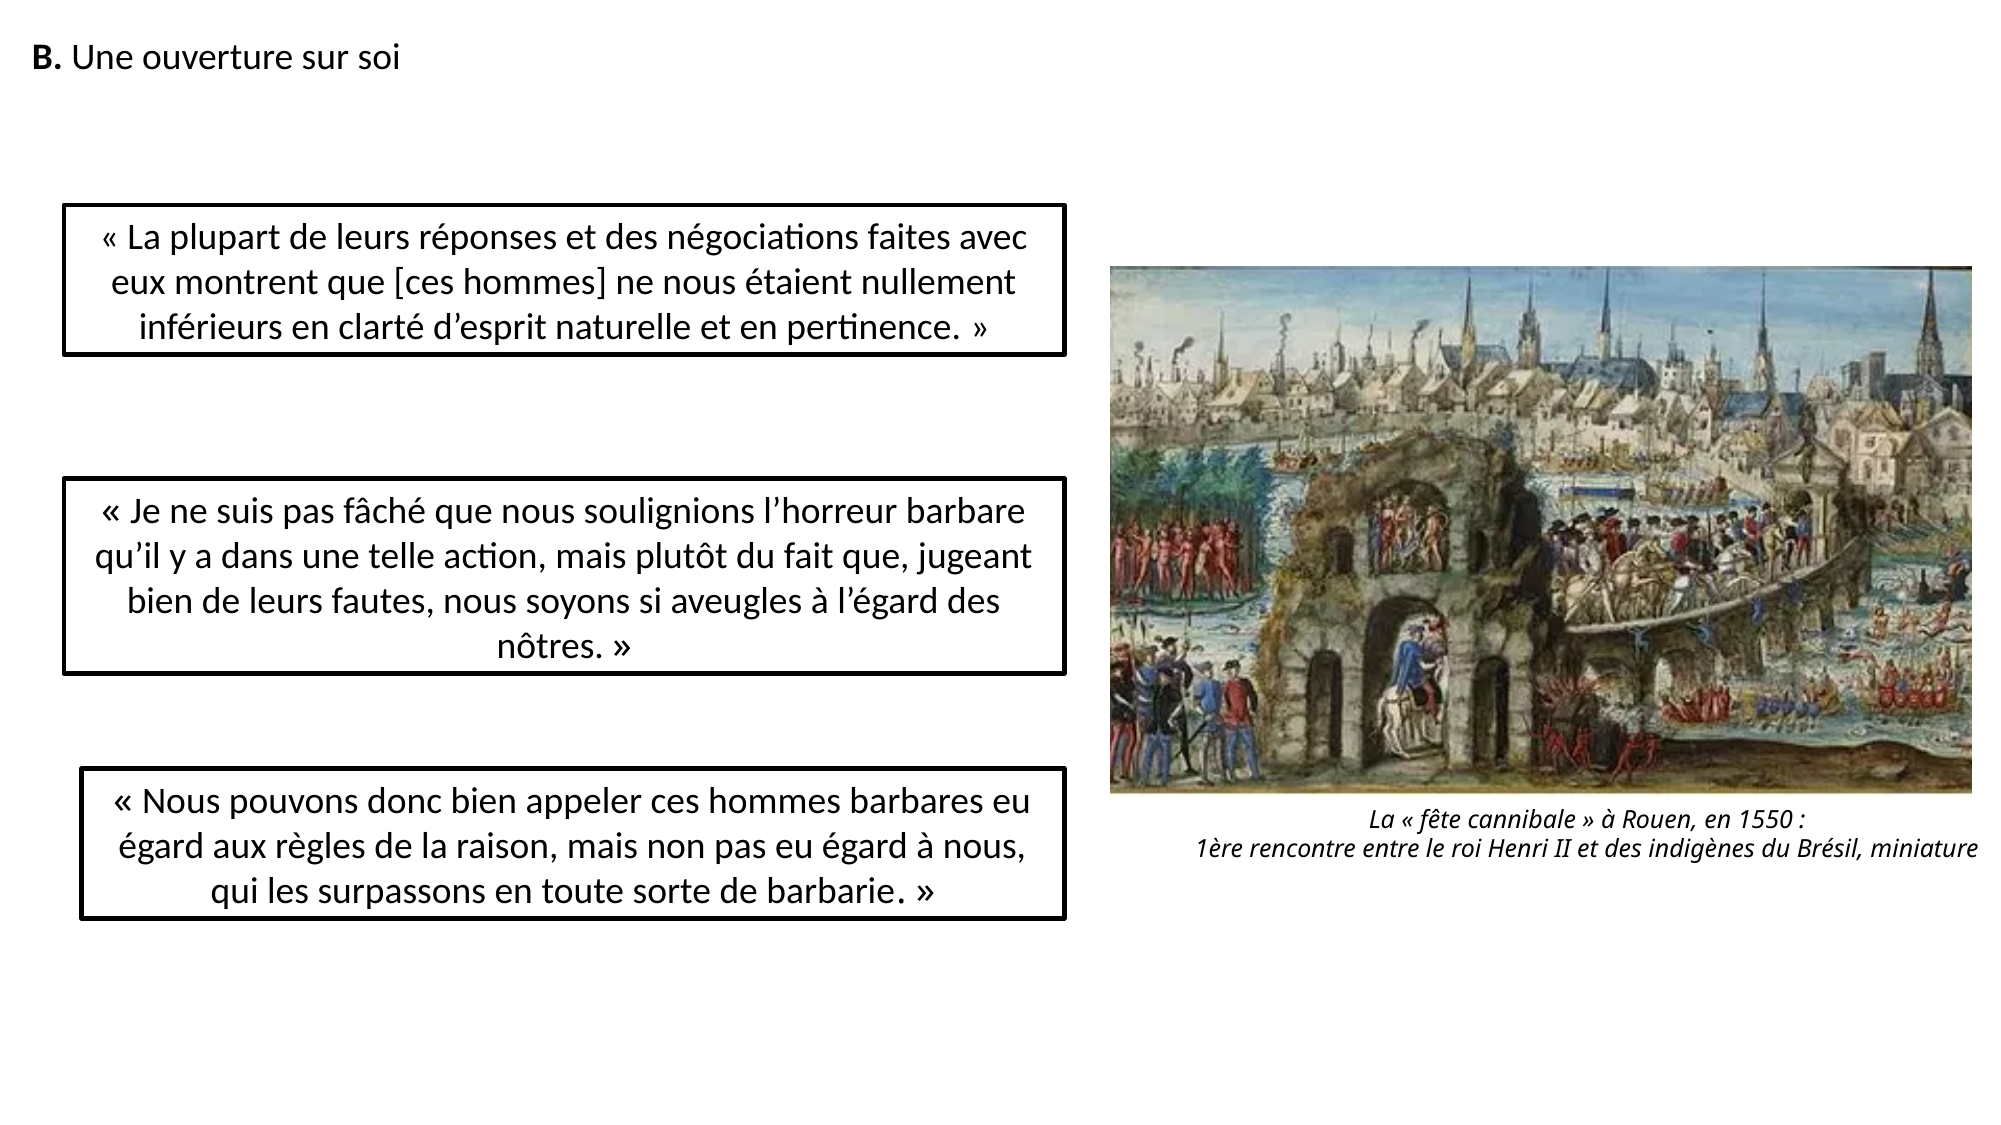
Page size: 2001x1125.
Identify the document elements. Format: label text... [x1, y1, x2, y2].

picture [1110, 266, 1972, 796]
text_box « Je ne suis pas fâché que nous soulignions l’horreur barbare qu’il y a dans une telle action, mais plutôt du fait que, jugeant bien de leurs fautes, nous soyons si aveugles à l’égard des nôtres. » [64, 478, 1065, 674]
text_box La « fête cannibale » à Rouen, en 1550 : 1ère rencontre entre le roi Henri II et des indigènes du Brésil, miniature [1157, 795, 2000, 871]
text_box « La plupart de leurs réponses et des négociations faites avec eux montrent que [ces hommes] ne nous étaient nullement inférieurs en clarté d’esprit naturelle et en pertinence. » [64, 204, 1065, 355]
text_box « Nous pouvons donc bien appeler ces hommes barbares eu égard aux règles de la raison, mais non pas eu égard à nous, qui les surpassons en toute sorte de barbarie. » [81, 768, 1065, 919]
text_box B. Une ouverture sur soi [17, 21, 1018, 84]
